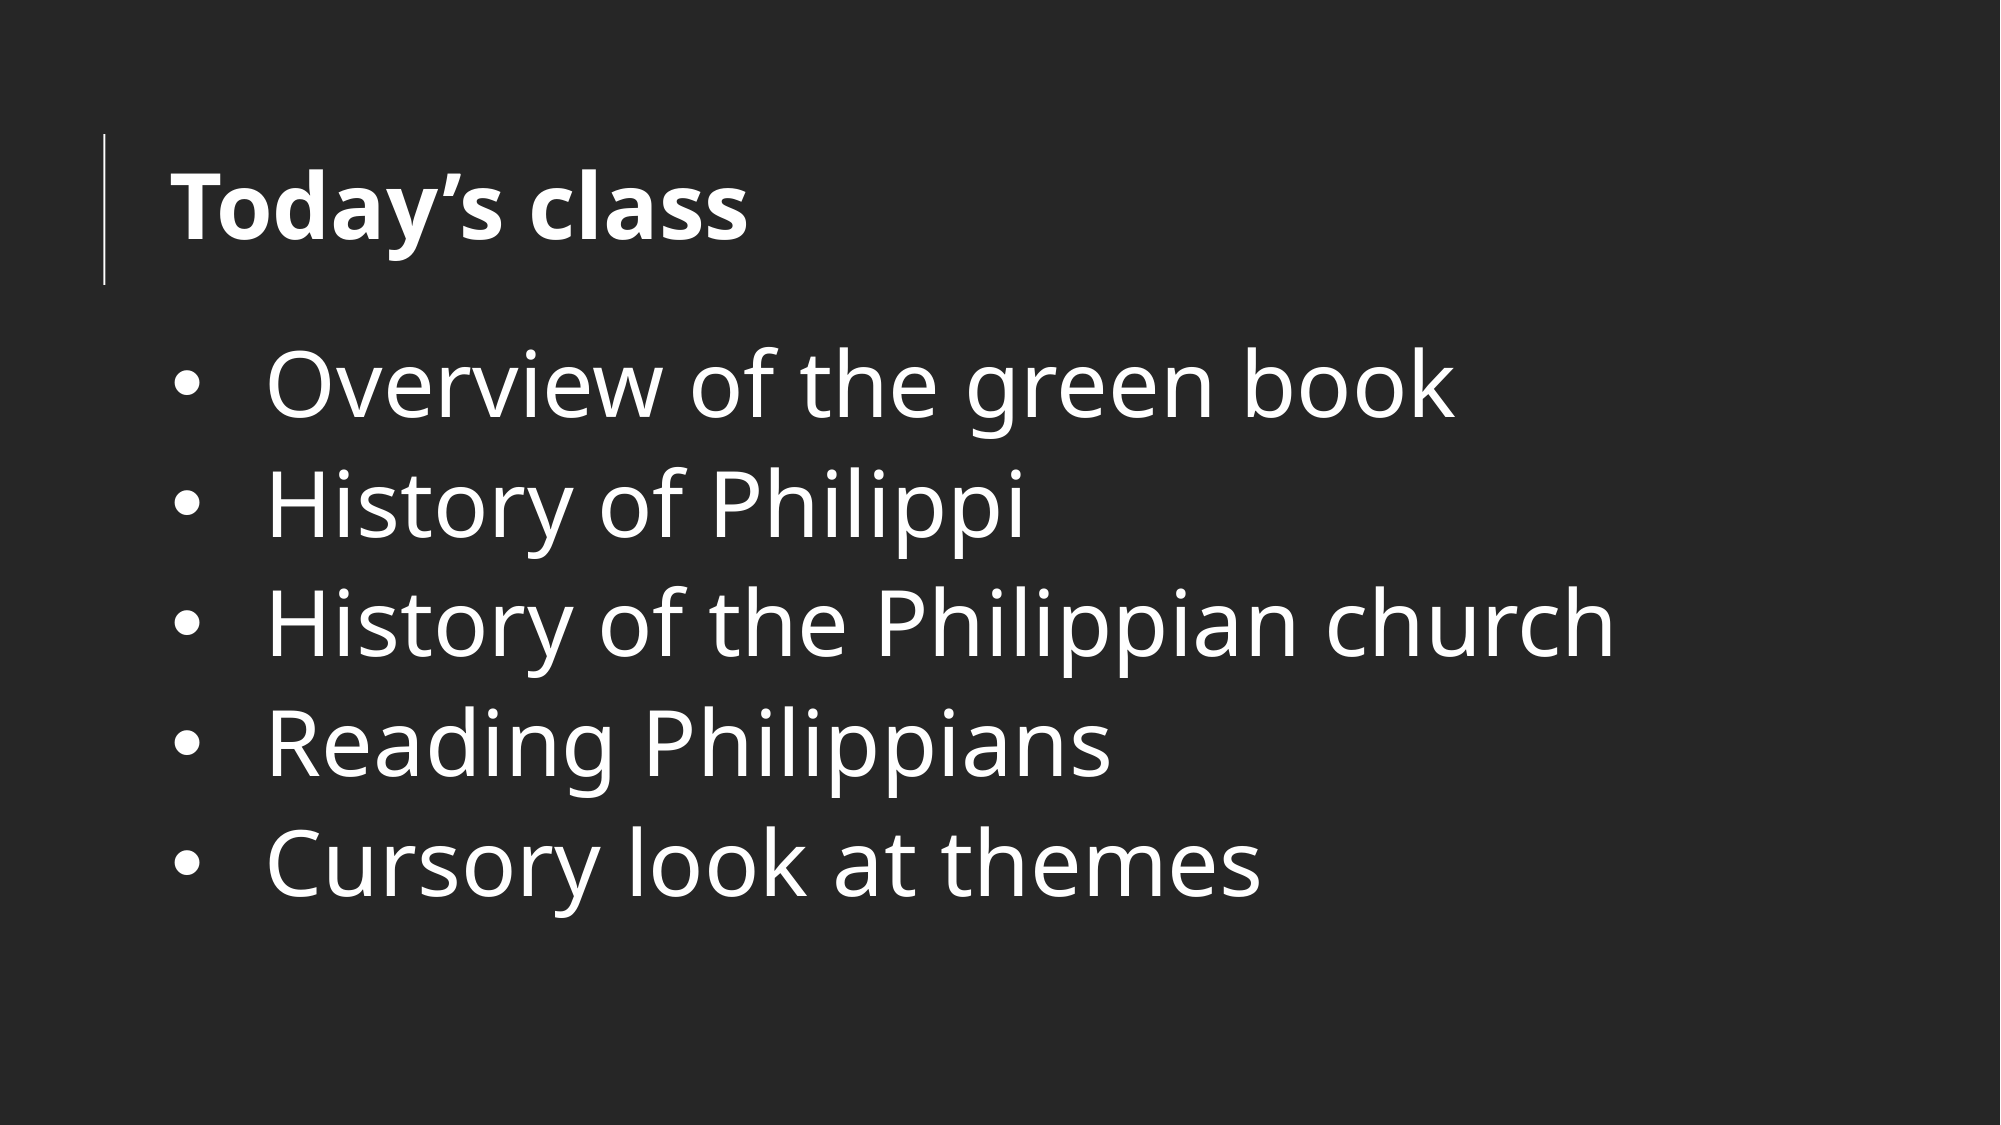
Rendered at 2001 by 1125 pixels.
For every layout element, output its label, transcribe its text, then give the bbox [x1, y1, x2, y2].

picture [102, 134, 107, 285]
list Overview of the green book History of Philippi History of the Philippian church Reading Philippians Cursory look at themes [154, 330, 1952, 1008]
title Today’s class [154, 111, 1000, 309]
